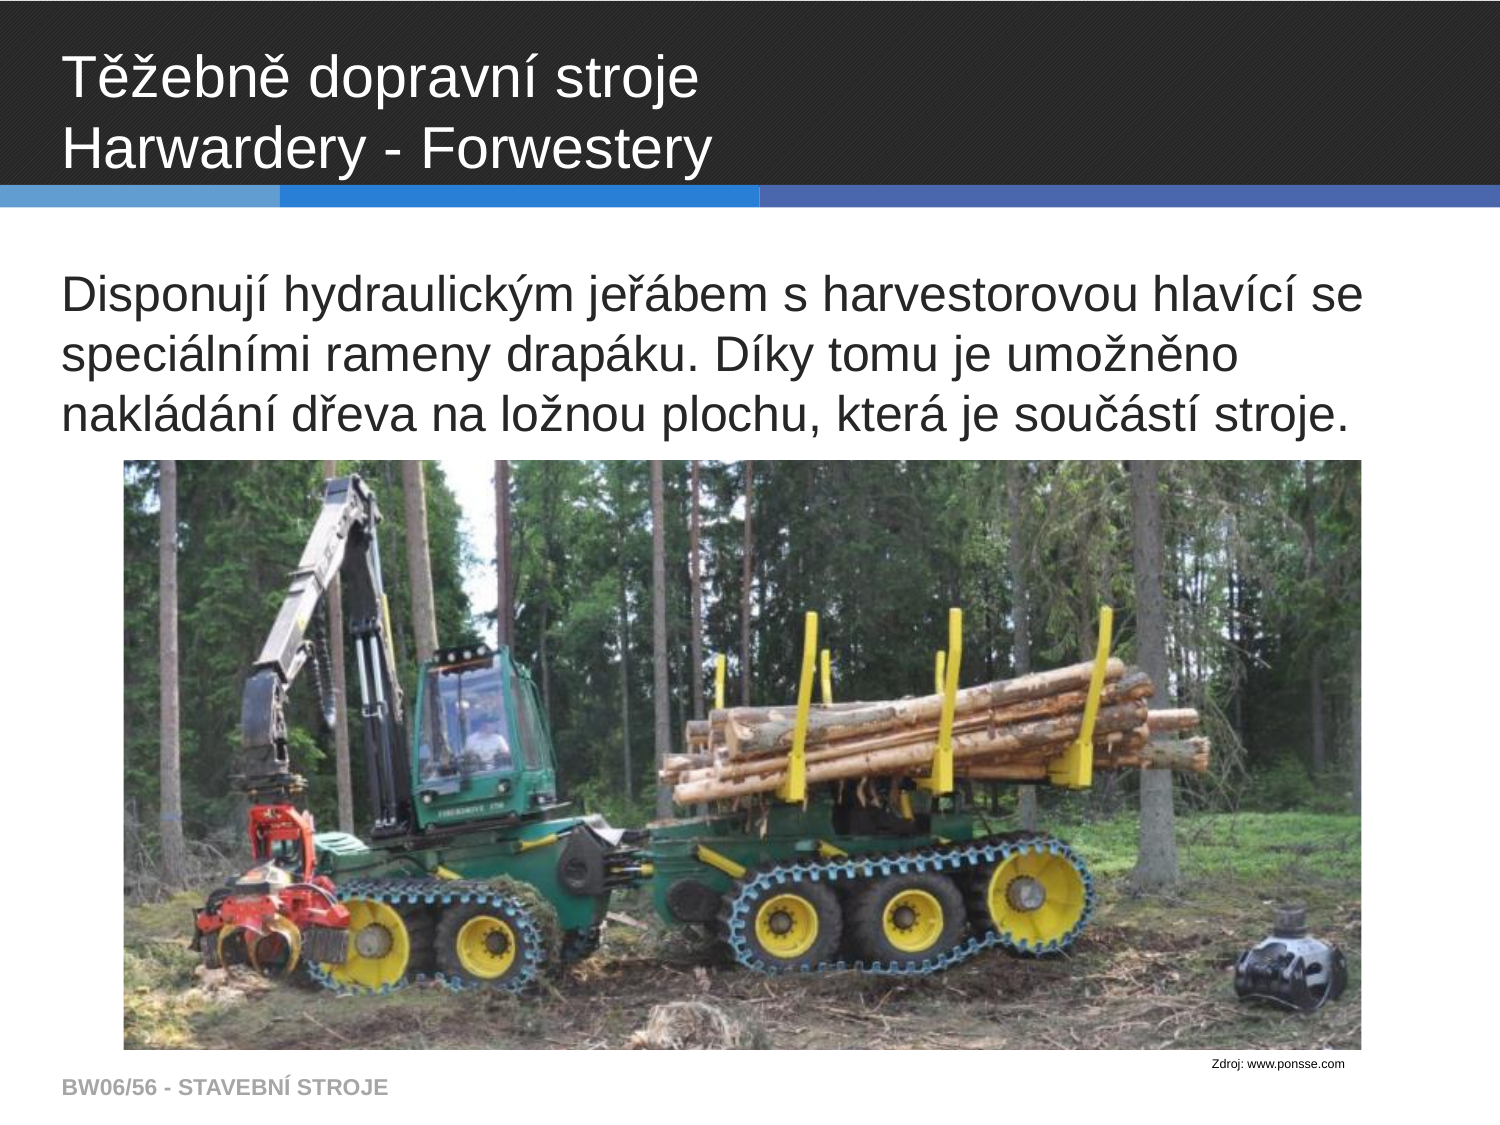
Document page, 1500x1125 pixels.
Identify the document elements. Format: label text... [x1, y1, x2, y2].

list Disponují hydraulickým jeřábem s harvestorovou hlavící se speciálními rameny drapáku. Díky tomu je umožněno nakládání dřeva na ložnou plochu, která je součástí stroje. [46, 254, 1454, 1019]
footer BW06/56 - STAVEBNÍ STROJE [46, 1055, 1052, 1116]
picture [122, 459, 1362, 1050]
text_box Zdroj: www.ponsse.com [1197, 1064, 1361, 1079]
title Těžebně dopravní stroje Harwardery - Forwestery [46, 29, 1453, 189]
